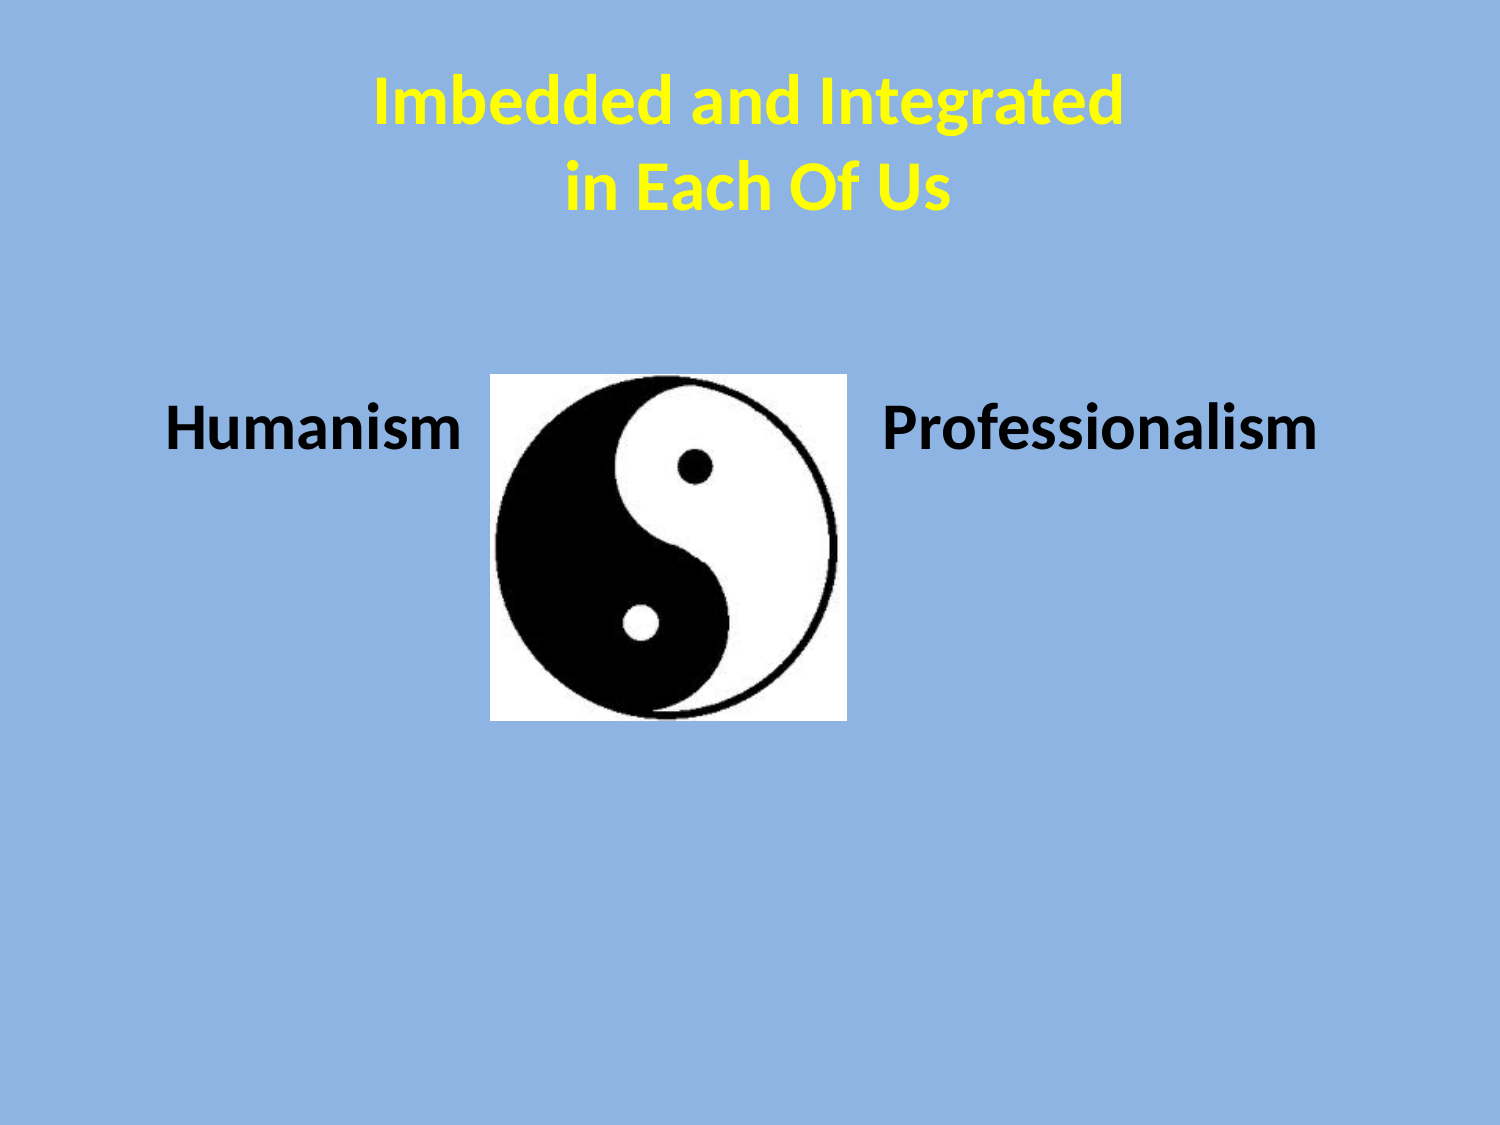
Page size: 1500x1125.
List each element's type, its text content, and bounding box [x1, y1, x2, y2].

list Humanism Professionalism [75, 375, 1425, 1005]
picture [489, 374, 847, 721]
title Imbedded and Integrated in Each Of Us [75, 45, 1425, 233]
